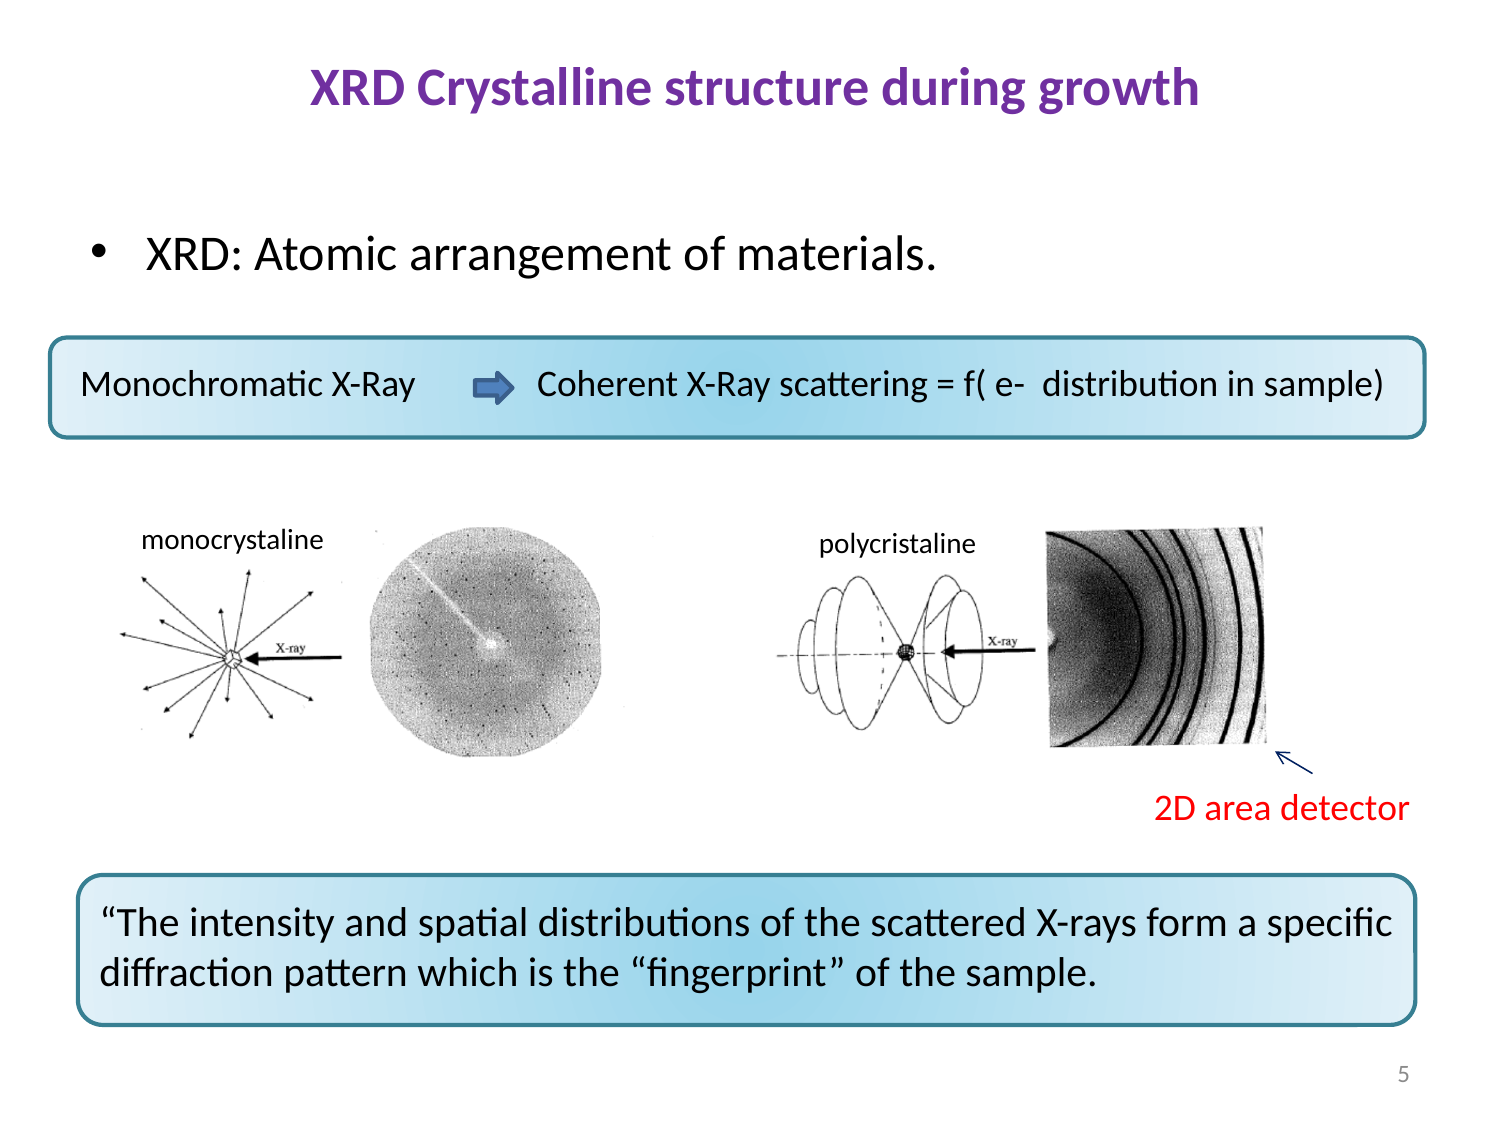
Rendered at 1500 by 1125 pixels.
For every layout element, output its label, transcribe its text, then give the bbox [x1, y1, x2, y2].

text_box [749, 516, 1303, 754]
text_box [47, 335, 75, 440]
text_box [83, 512, 655, 763]
text_box [472, 370, 515, 405]
text_box Coherent X-Ray scattering = f( e- distribution in sample) [522, 351, 1401, 412]
text_box XRD Crystalline structure during growth [87, 29, 1413, 138]
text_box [74, 874, 1428, 1026]
list XRD: Atomic arrangement of materials. [75, 212, 1425, 874]
slide_number 5 [1074, 1042, 1425, 1103]
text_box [1137, 751, 1428, 837]
text_box Monochromatic X-Ray [65, 351, 431, 412]
